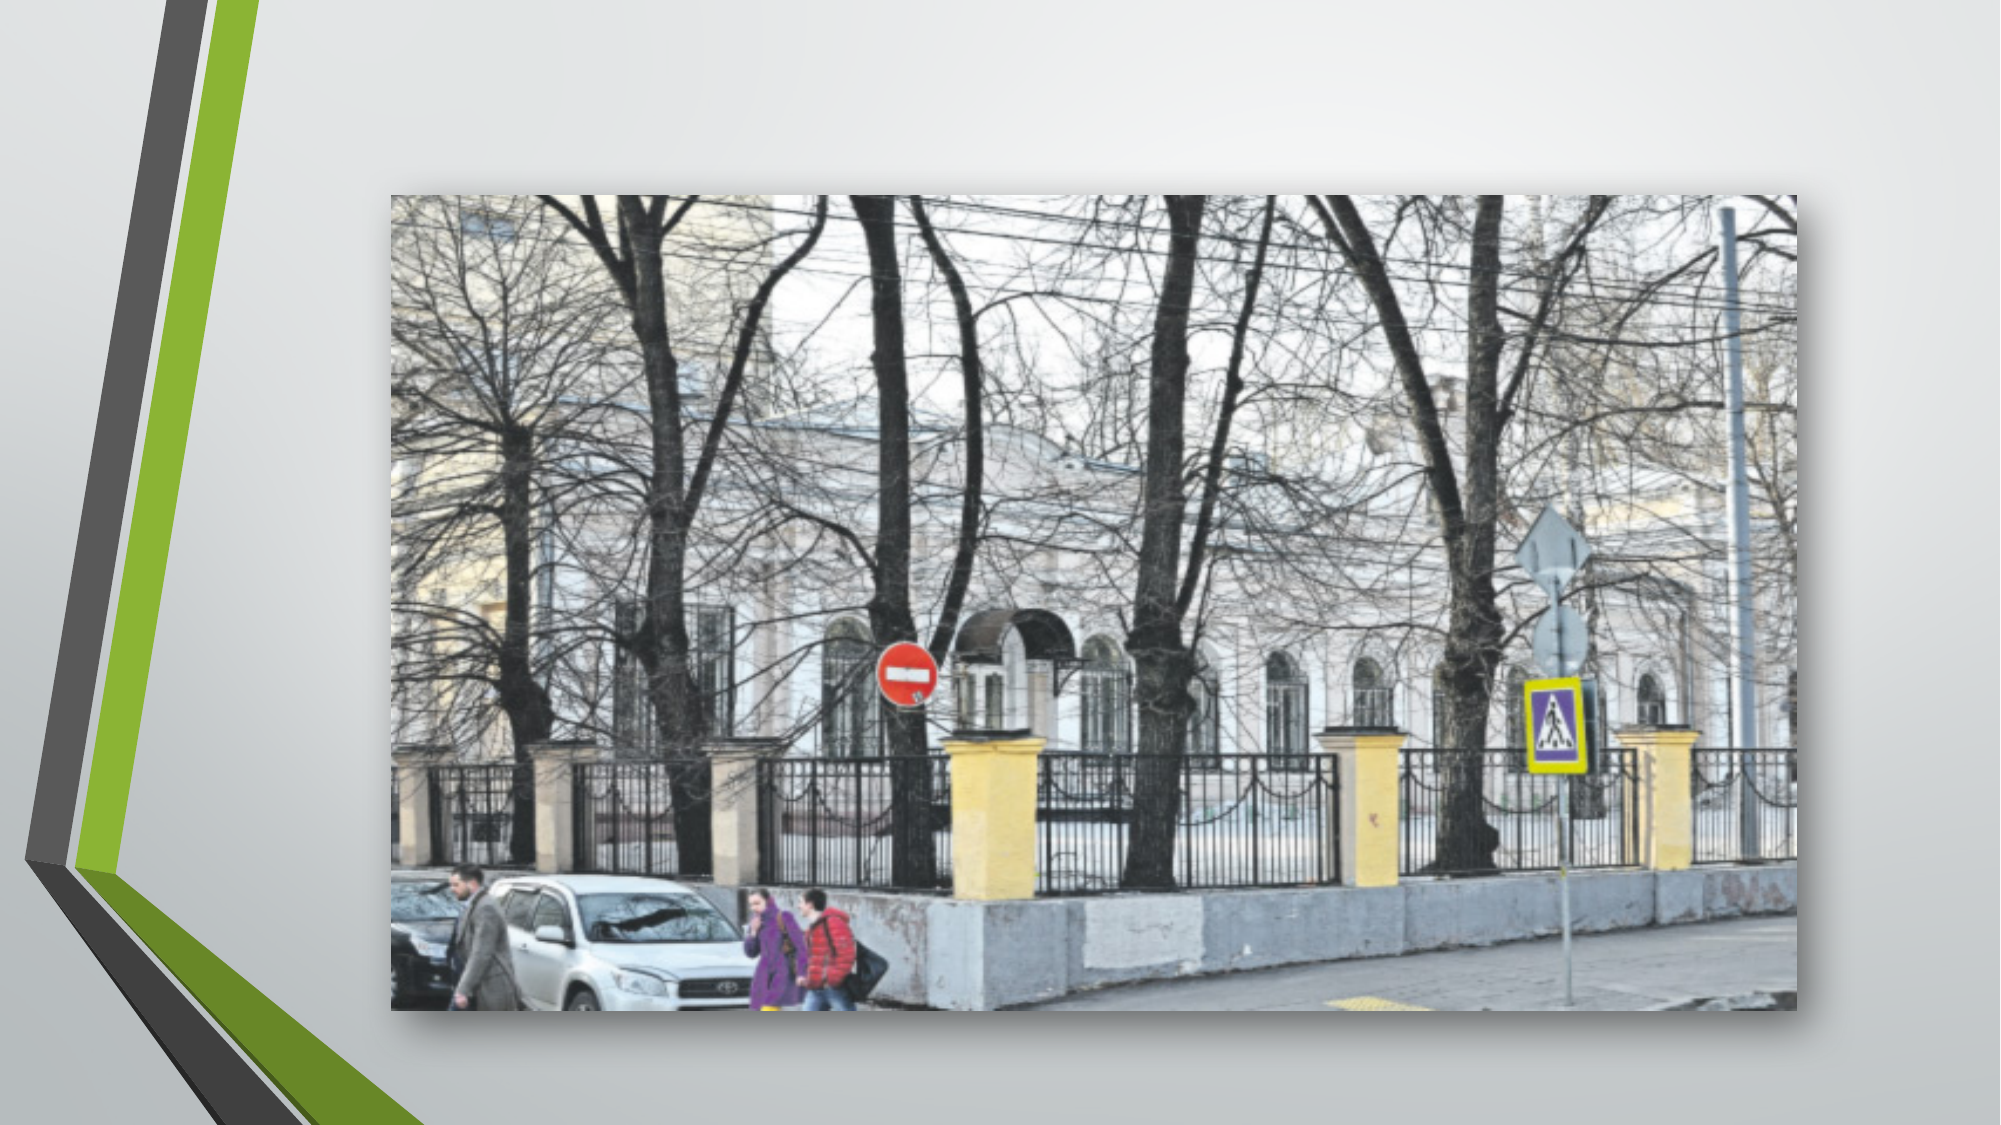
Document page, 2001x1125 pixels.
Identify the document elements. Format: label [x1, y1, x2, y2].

list [391, 194, 1798, 1012]
